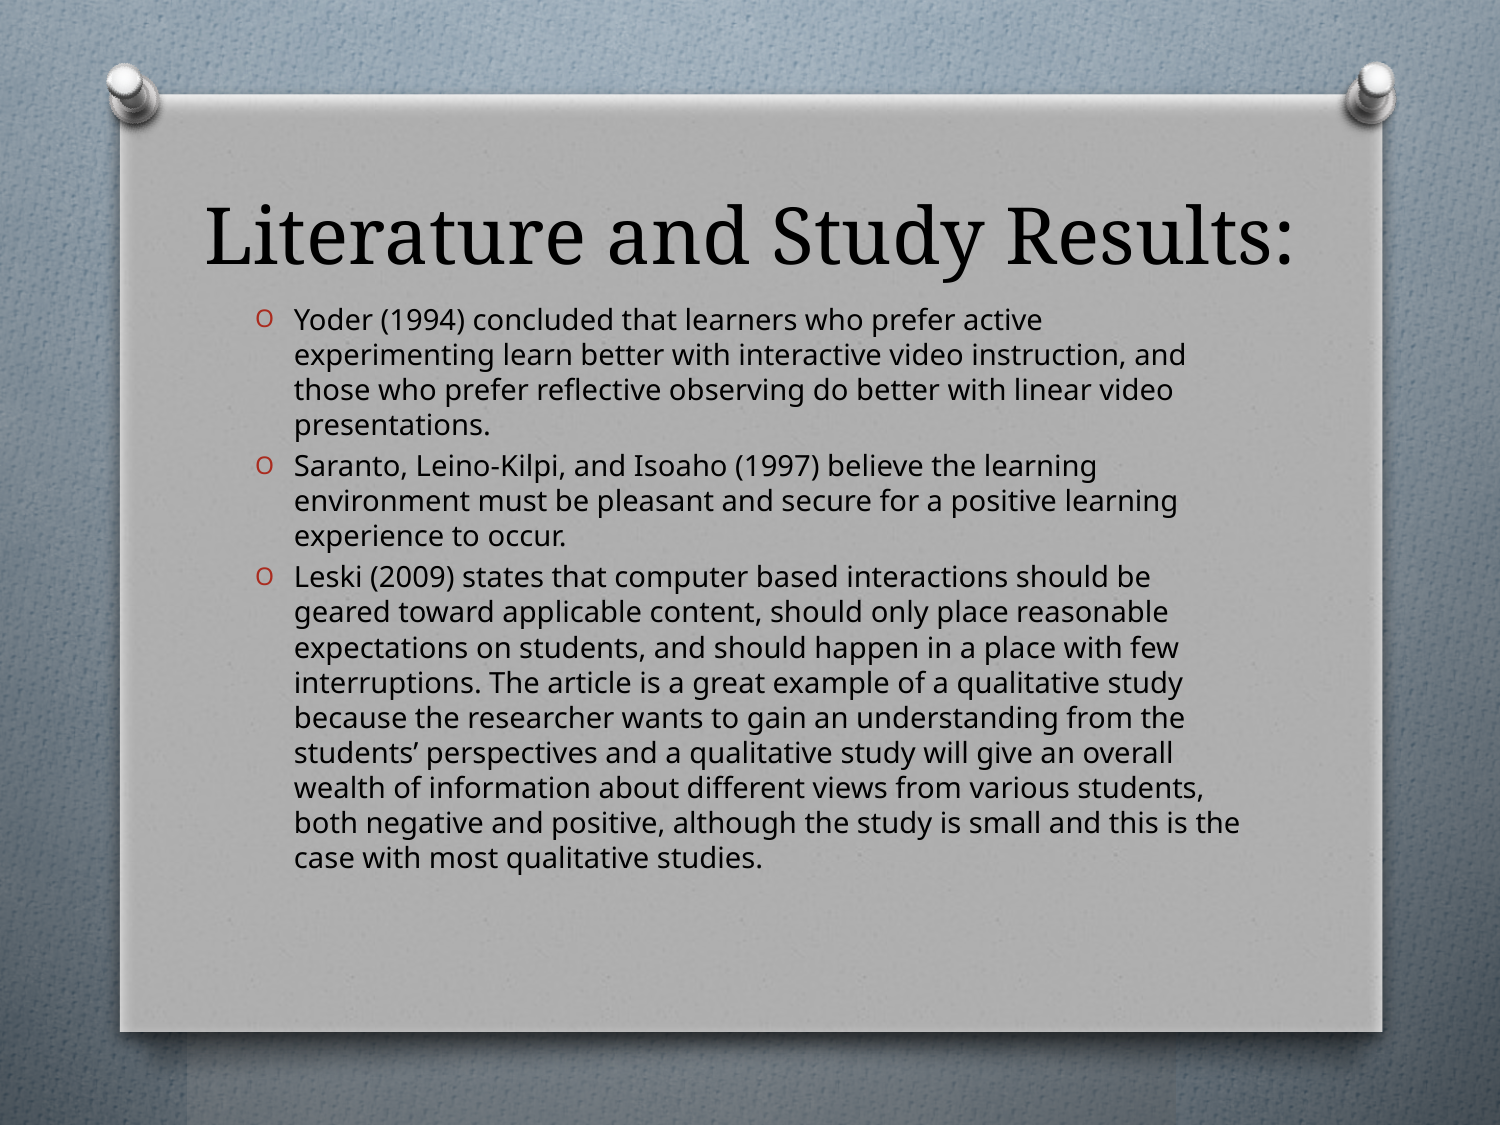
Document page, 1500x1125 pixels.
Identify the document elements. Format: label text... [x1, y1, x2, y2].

picture [1317, 35, 1439, 156]
picture [75, 29, 198, 153]
title Literature and Study Results: [179, 134, 1323, 332]
list Yoder (1994) concluded that learners who prefer active experimenting learn better with interactive video instruction, and those who prefer reflective observing do better with linear video presentations. Saranto, Leino-Kilpi, and Isoaho (1997) believe the learning environment must be pleasant and secure for a positive learning experience to occur. Leski (2009) states that computer based interactions should be geared toward applicable content, should only place reasonable expectations on students, and should happen in a place with few interruptions. The article is a great example of a qualitative study because the researcher wants to gain an understanding from the students’ perspectives and a qualitative study will give an overall wealth of information about different views from various students, both negative and positive, although the study is small and this is the case with most qualitative studies. [240, 293, 1257, 899]
